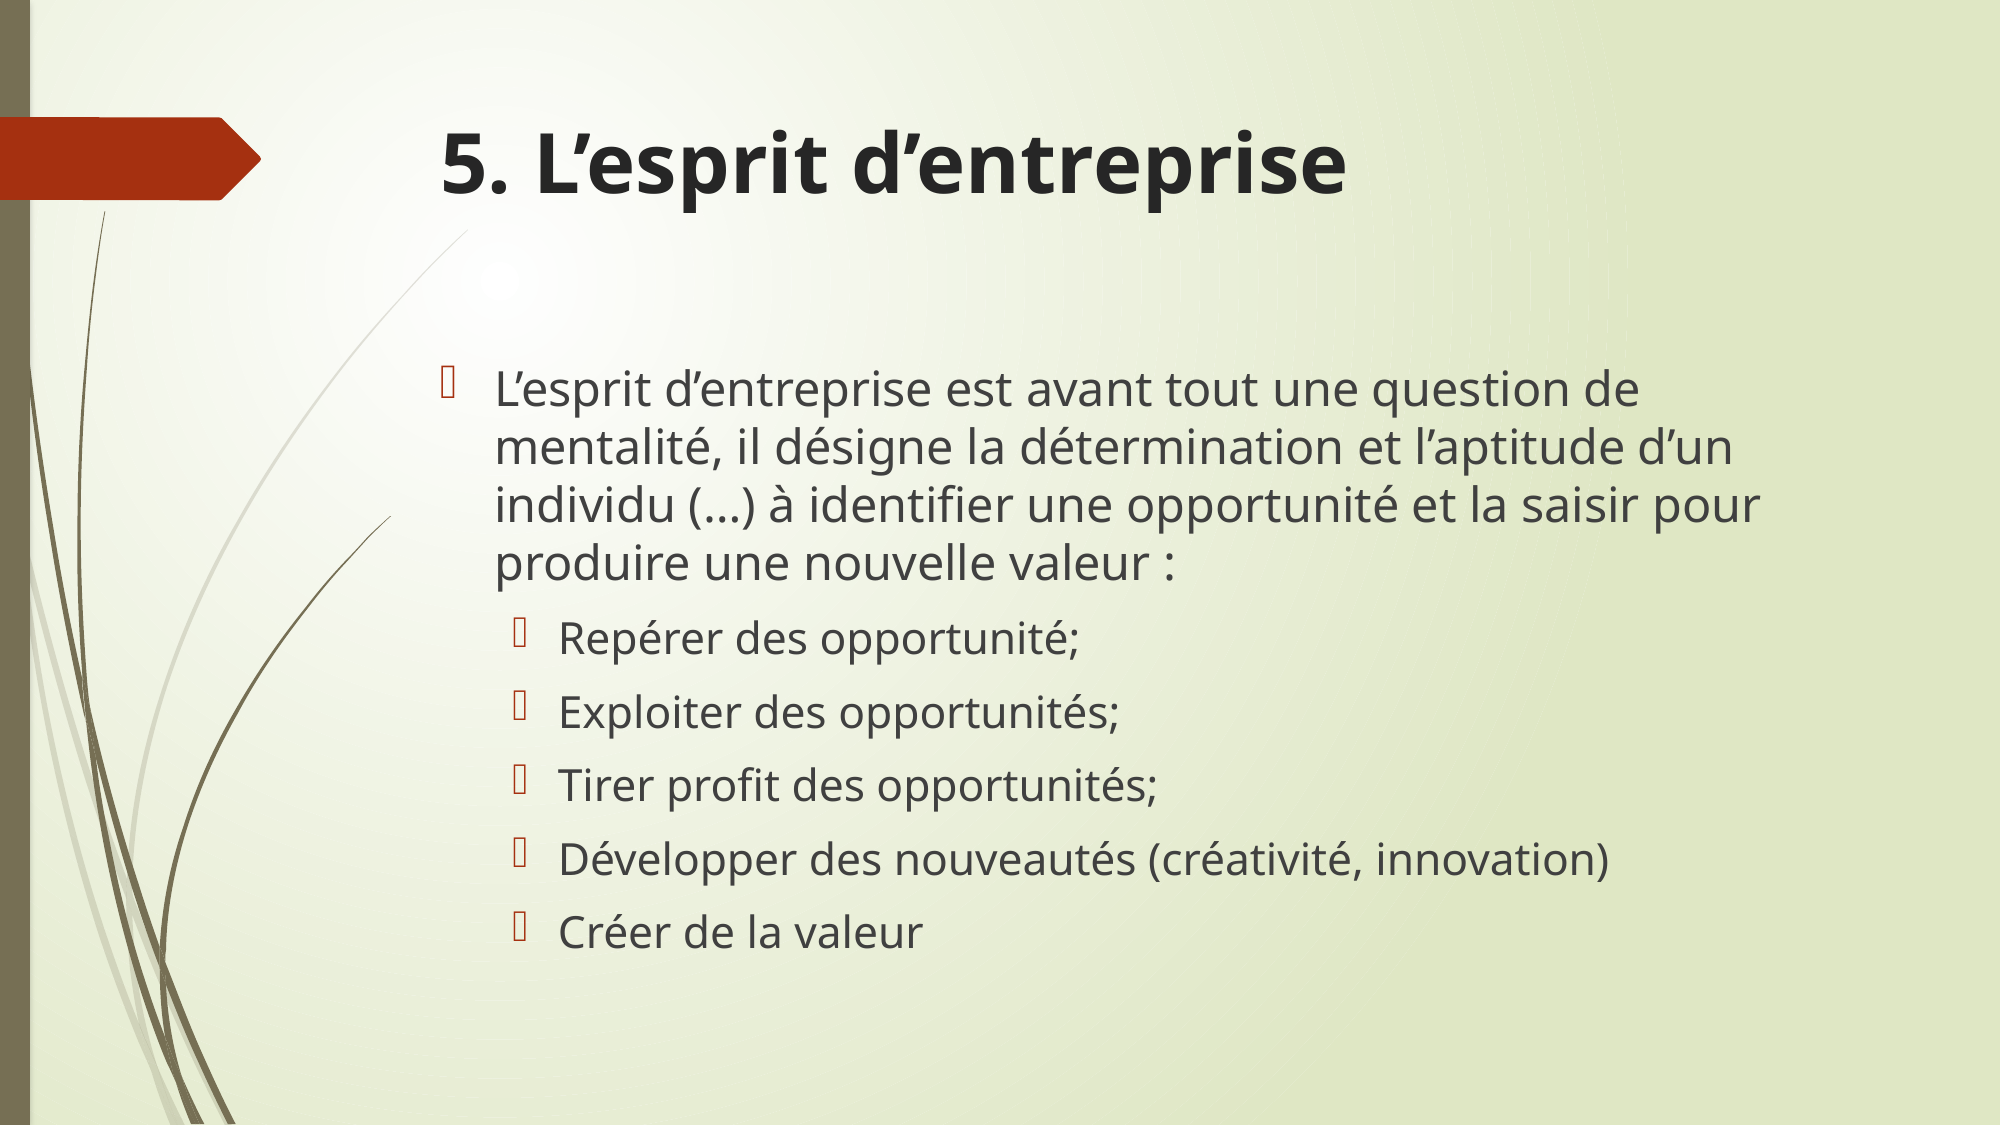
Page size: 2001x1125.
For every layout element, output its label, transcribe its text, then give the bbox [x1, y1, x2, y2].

list L’esprit d’entreprise est avant tout une question de mentalité, il désigne la détermination et l’aptitude d’un individu (…) à identifier une opportunité et la saisir pour produire une nouvelle valeur : Repérer des opportunité; Exploiter des opportunités; Tirer profit des opportunités; Développer des nouveautés (créativité, innovation) Créer de la valeur [424, 350, 1888, 970]
title 5. L’esprit d’entreprise [425, 102, 1888, 313]
